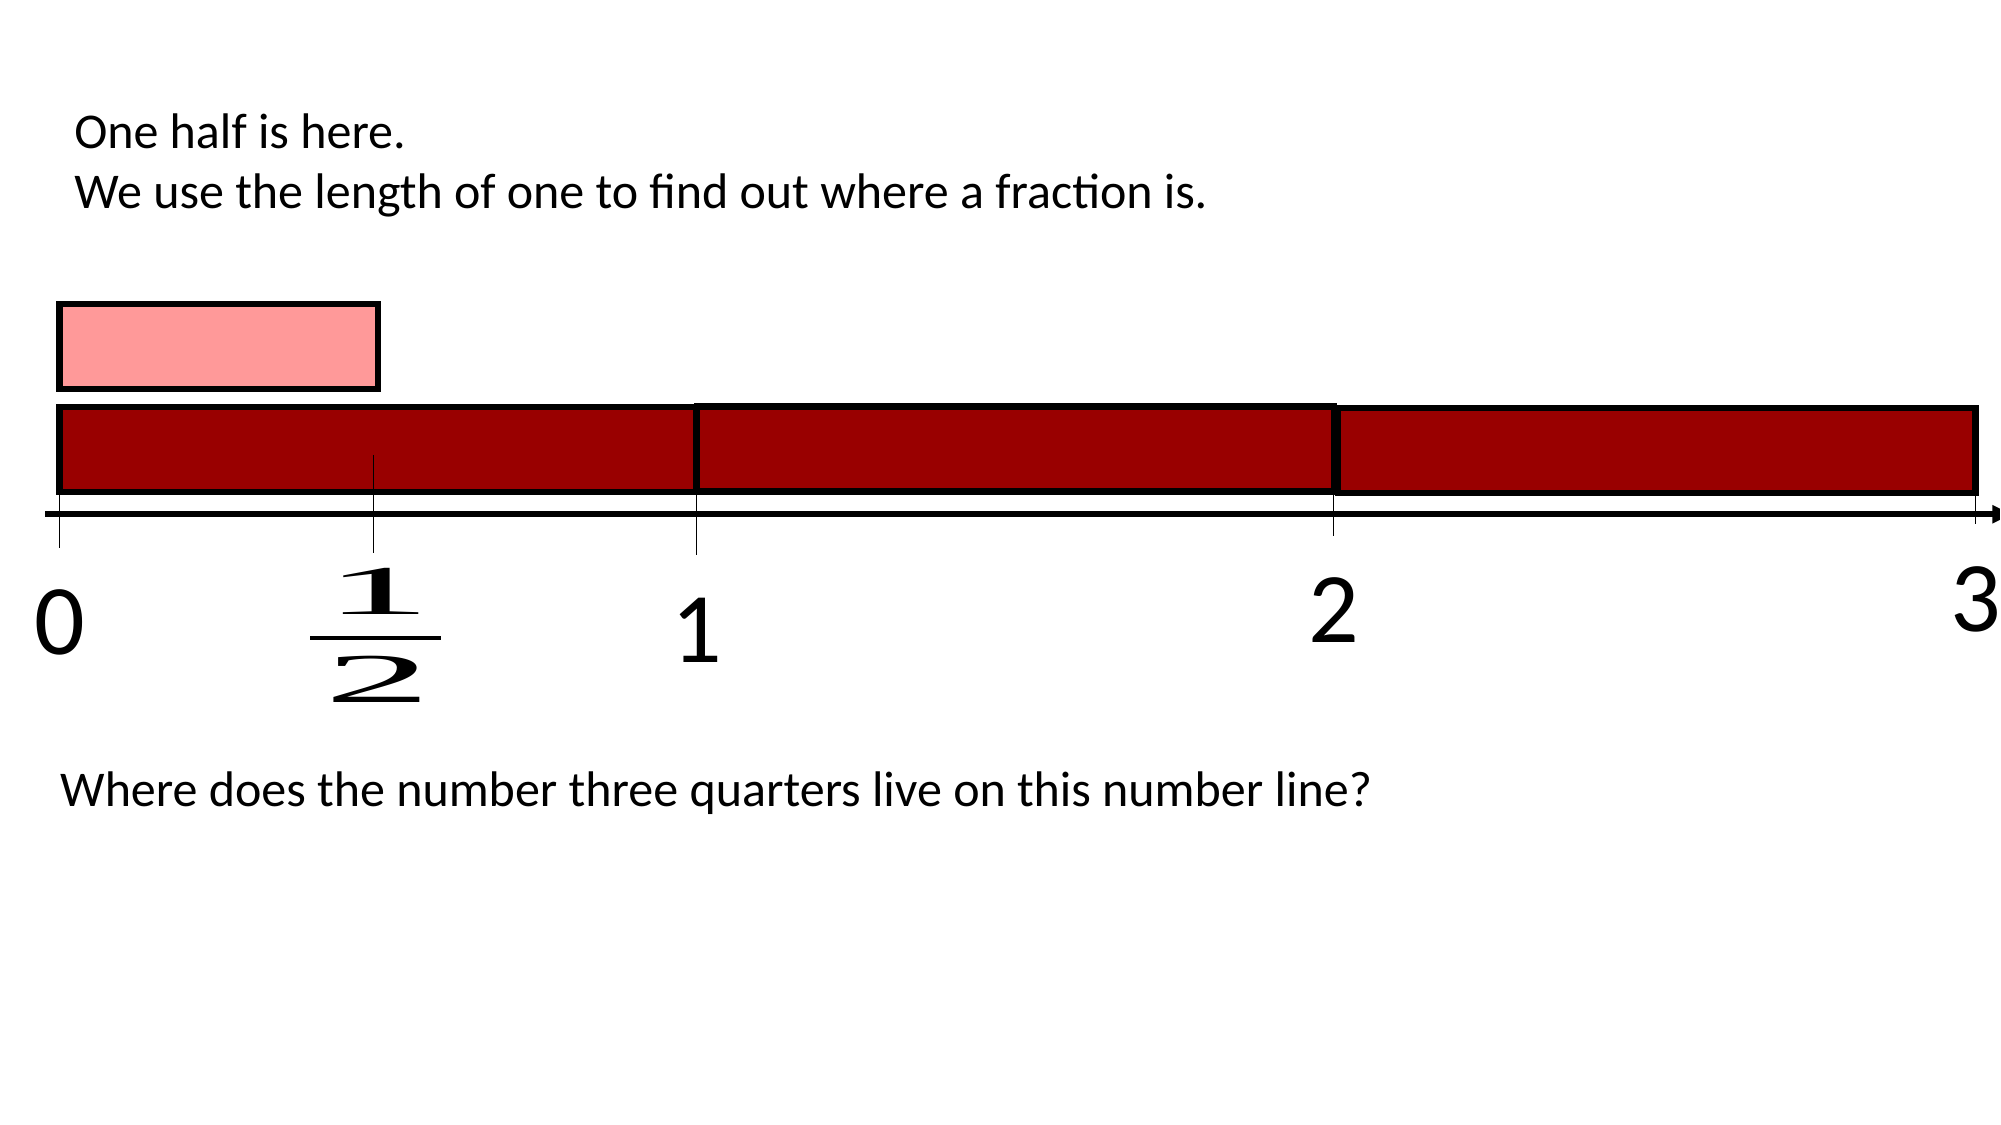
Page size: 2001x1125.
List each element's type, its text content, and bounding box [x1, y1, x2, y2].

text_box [1899, 425, 2000, 660]
text_box [58, 406, 696, 493]
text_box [0, 449, 136, 684]
text_box [1337, 407, 1977, 494]
text_box Where does the number three quarters live on this number line? [45, 749, 1735, 824]
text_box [1257, 437, 1411, 672]
text_box One half is here. We use the length of one to find out where a fraction is. [59, 91, 1749, 286]
text_box [58, 303, 379, 390]
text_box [297, 454, 450, 720]
text_box [696, 406, 1335, 493]
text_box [620, 456, 773, 691]
